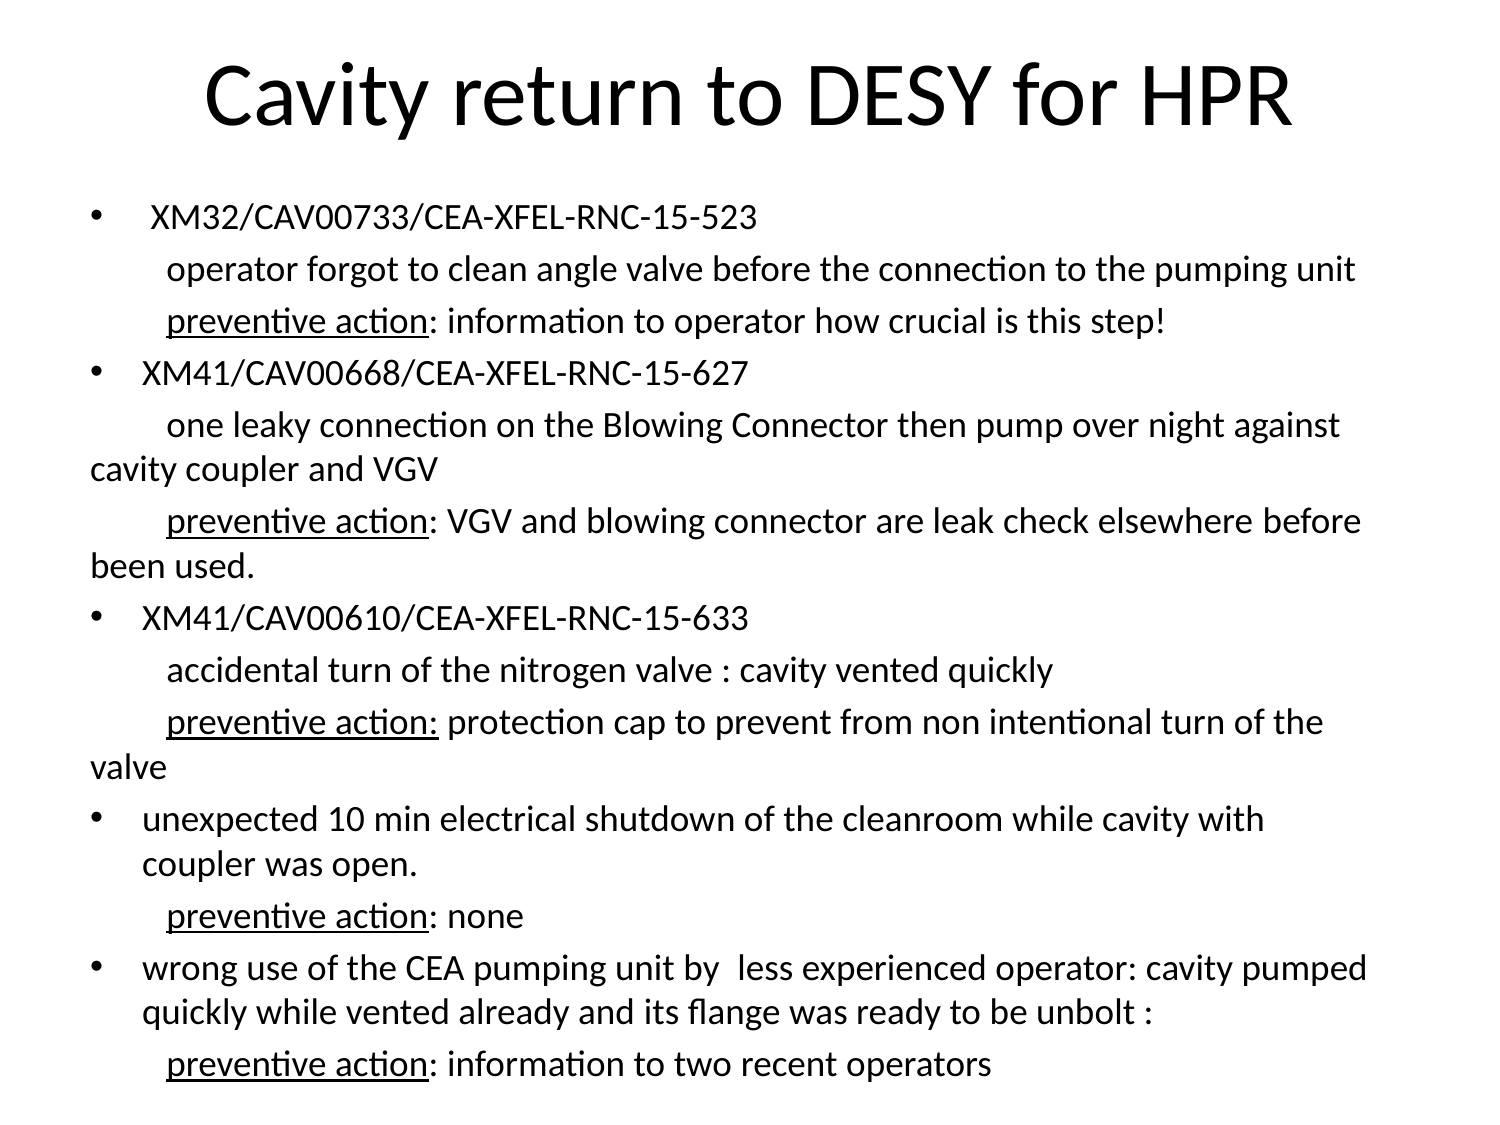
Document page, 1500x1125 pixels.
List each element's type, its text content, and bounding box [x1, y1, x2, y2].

list XM32/CAV00733/CEA-XFEL-RNC-15-523 operator forgot to clean angle valve before the connection to the pumping unit preventive action: information to operator how crucial is this step! XM41/CAV00668/CEA-XFEL-RNC-15-627 one leaky connection on the Blowing Connector then pump over night against cavity coupler and VGV preventive action: VGV and blowing connector are leak check elsewhere before been used. XM41/CAV00610/CEA-XFEL-RNC-15-633 accidental turn of the nitrogen valve : cavity vented quickly preventive action: protection cap to prevent from non intentional turn of the valve unexpected 10 min electrical shutdown of the cleanroom while cavity with coupler was open. preventive action: none wrong use of the CEA pumping unit by less experienced operator: cavity pumped quickly while vented already and its flange was ready to be unbolt : preventive action: information to two recent operators [75, 184, 1425, 1106]
title Cavity return to DESY for HPR [75, 0, 1425, 183]
